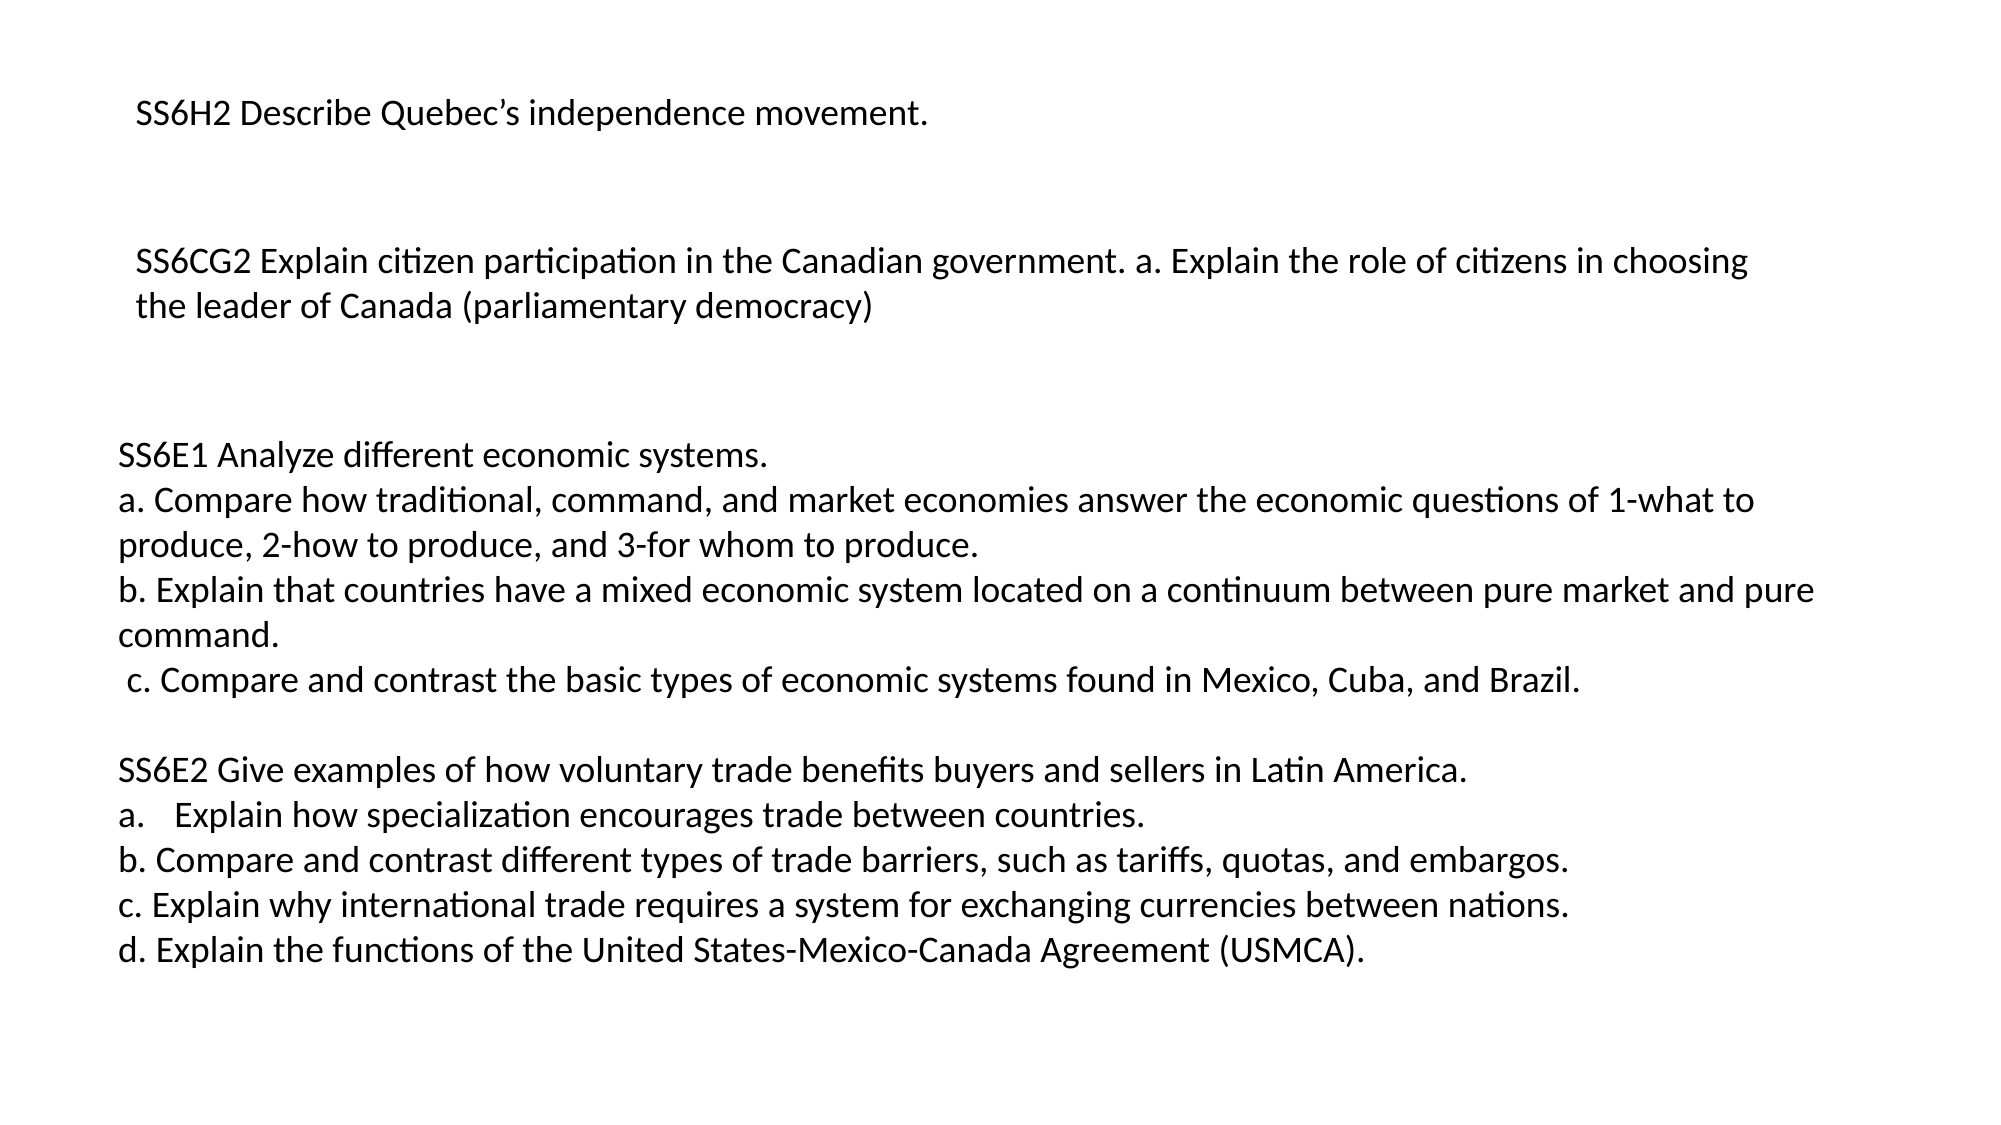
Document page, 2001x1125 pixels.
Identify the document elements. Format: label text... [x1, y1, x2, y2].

text_box SS6CG2 Explain citizen participation in the Canadian government. a. Explain the role of citizens in choosing the leader of Canada (parliamentary democracy) [120, 228, 1787, 334]
text_box SS6E1 Analyze different economic systems. a. Compare how traditional, command, and market economies answer the economic questions of 1-what to produce, 2-how to produce, and 3-for whom to produce. b. Explain that countries have a mixed economic system located on a continuum between pure market and pure command. c. Compare and contrast the basic types of economic systems found in Mexico, Cuba, and Brazil. SS6E2 Give examples of how voluntary trade benefits buyers and sellers in Latin America. Explain how specialization encourages trade between countries. b. Compare and contrast different types of trade barriers, such as tariffs, quotas, and embargos. c. Explain why international trade requires a system for exchanging currencies between nations. d. Explain the functions of the United States-Mexico-Canada Agreement (USMCA). [103, 422, 1849, 977]
text_box SS6H2 Describe Quebec’s independence movement. [120, 80, 1609, 141]
